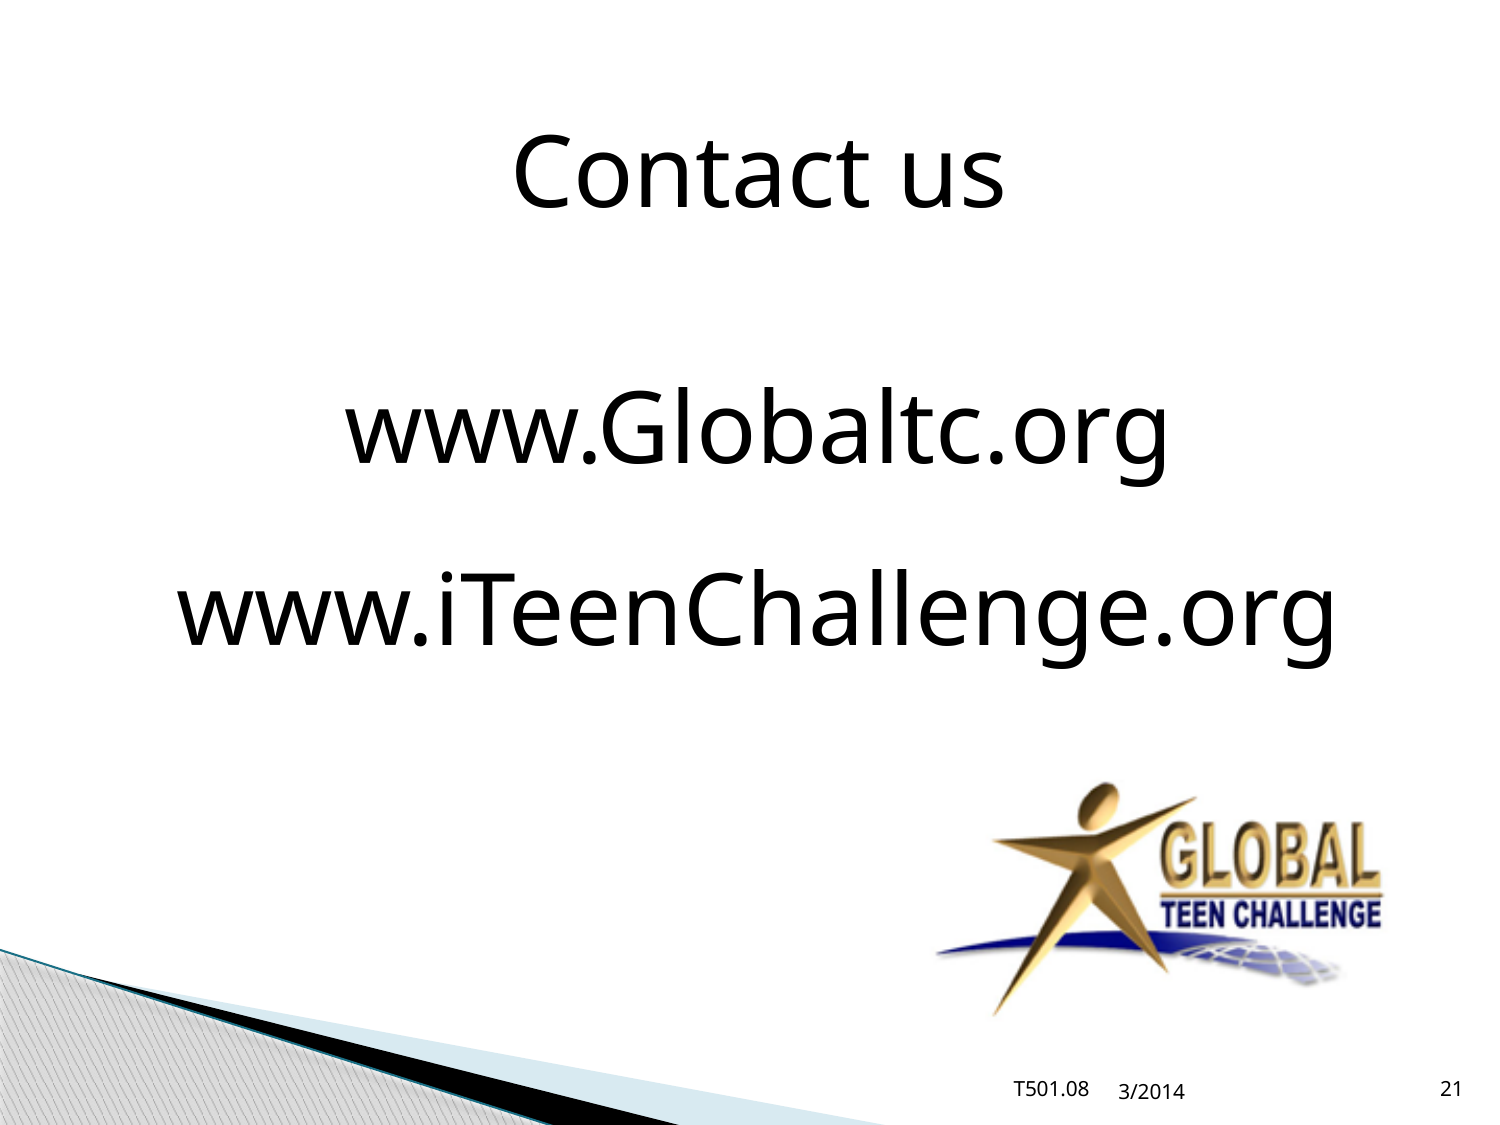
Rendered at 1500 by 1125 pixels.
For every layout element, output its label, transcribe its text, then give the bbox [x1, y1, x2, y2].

footer T501.08 [718, 1051, 1103, 1112]
picture [899, 724, 1500, 1059]
slide_number 21 [1419, 1070, 1479, 1112]
slide_number 3/2014 [1103, 1070, 1419, 1112]
list Contact us www.Globaltc.org www.iTeenChallenge.org [75, 99, 1425, 986]
